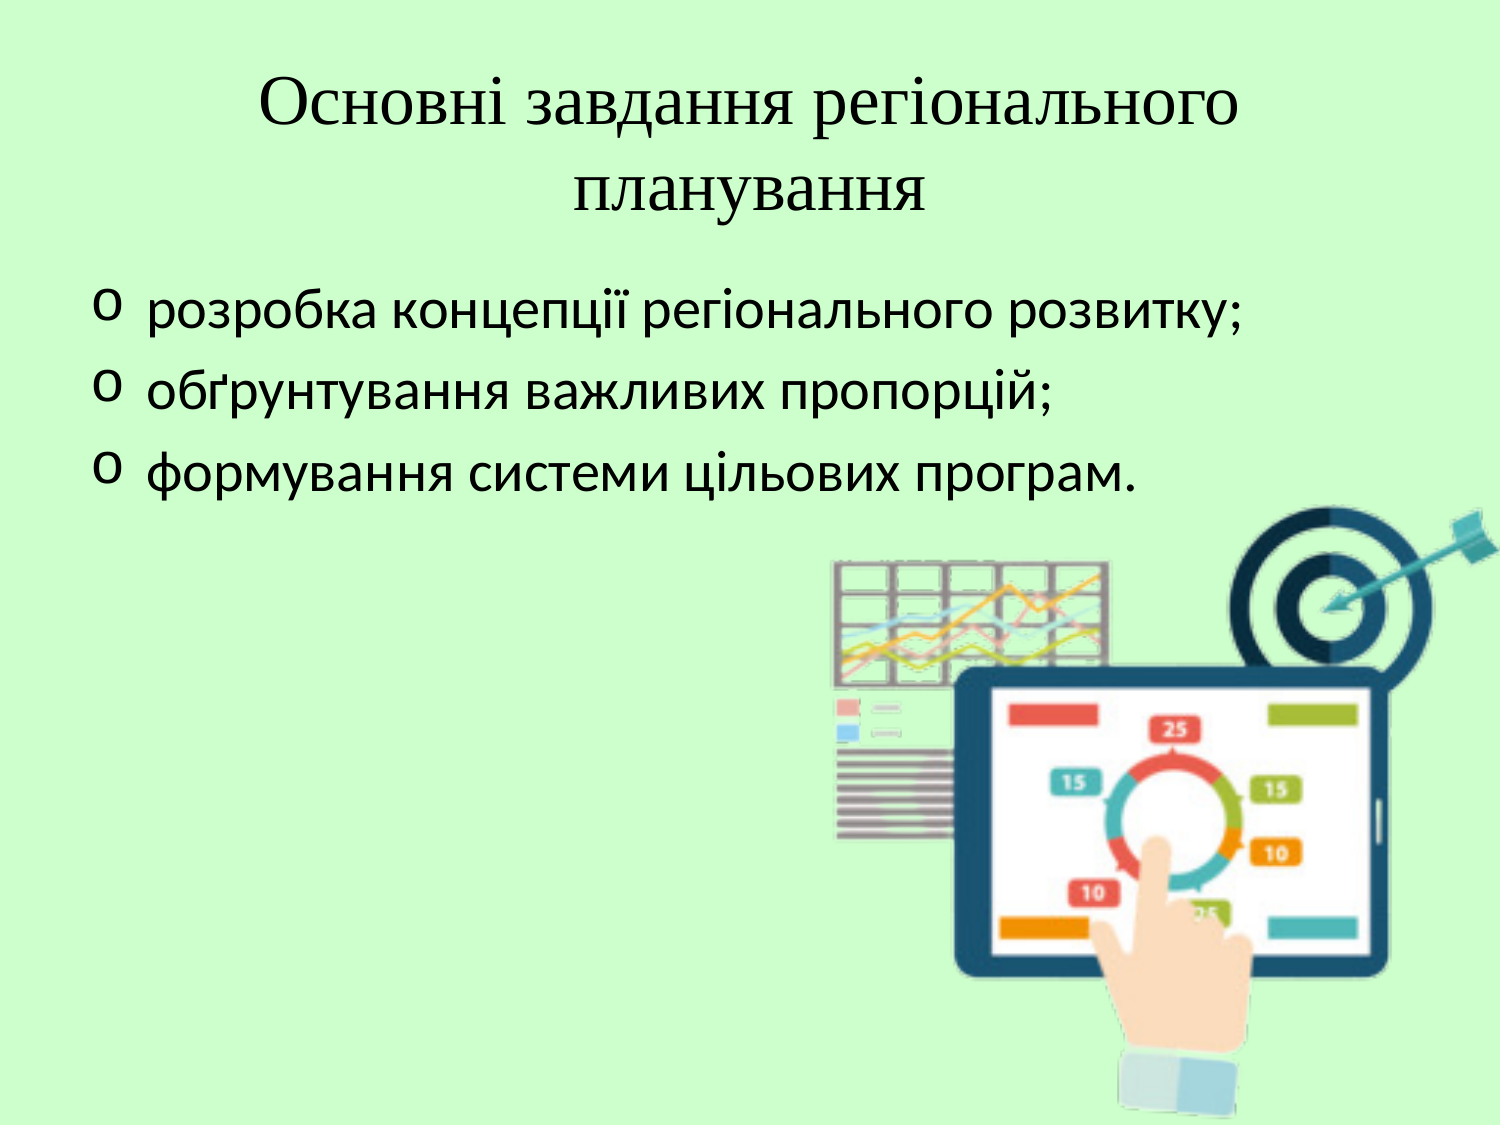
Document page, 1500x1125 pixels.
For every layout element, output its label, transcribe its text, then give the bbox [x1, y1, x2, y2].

list розробка концепції регіонального розвитку; обґрунтування важливих пропорцій; формування системи цільових програм. [75, 262, 1425, 563]
picture [0, 0, 1500, 1125]
title Основні завдання регіонального планування [75, 45, 1425, 233]
